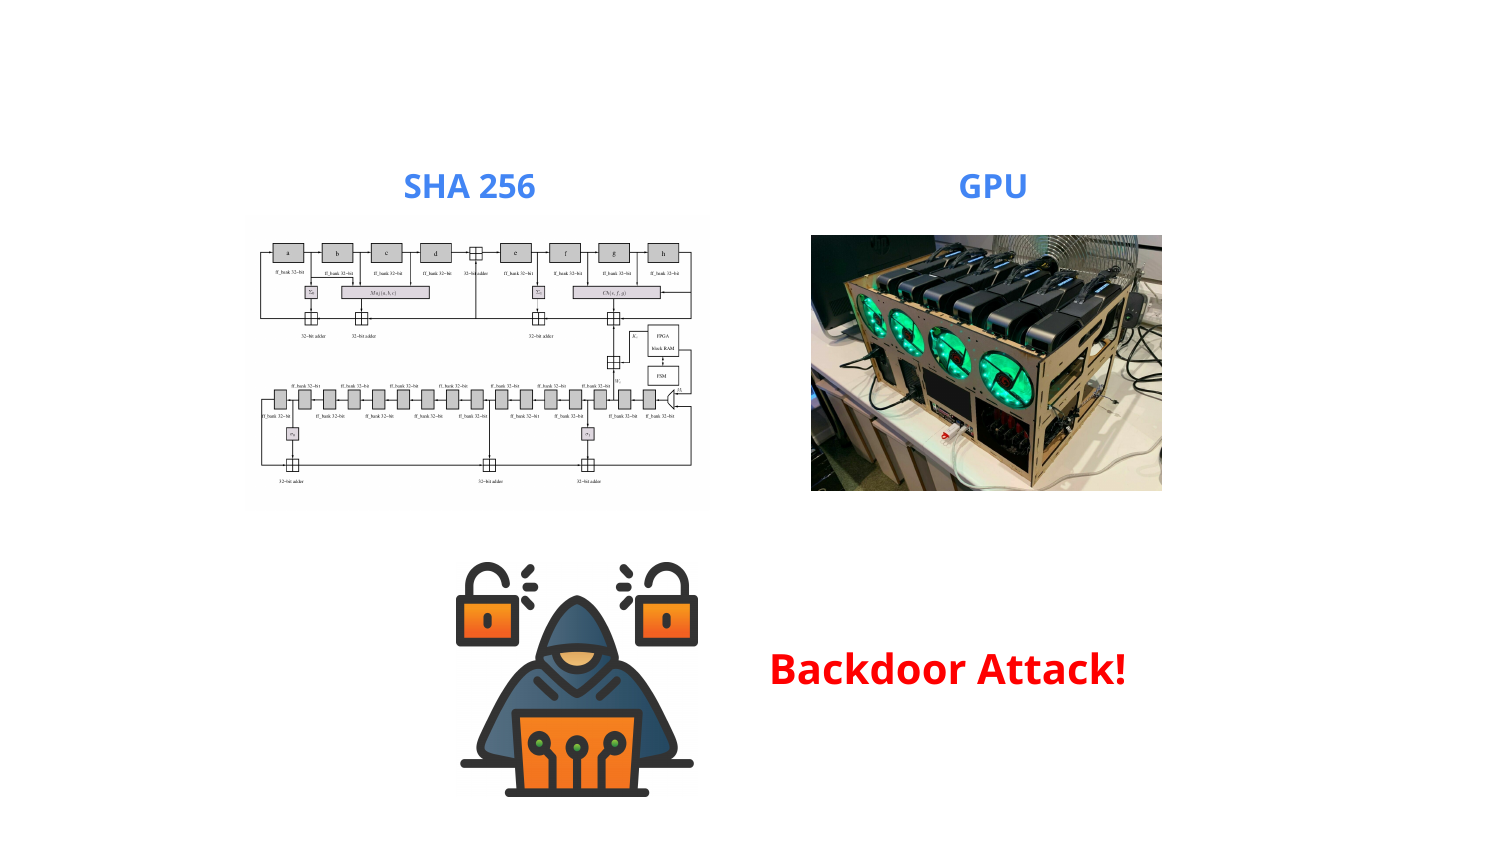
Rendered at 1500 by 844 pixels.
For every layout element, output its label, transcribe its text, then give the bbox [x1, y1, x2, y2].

text_box SHA 256 [388, 150, 636, 214]
picture [811, 234, 1162, 491]
picture [456, 561, 698, 798]
text_box GPU [836, 150, 1151, 221]
picture [244, 215, 710, 511]
text_box Backdoor Attack! [754, 627, 1218, 708]
